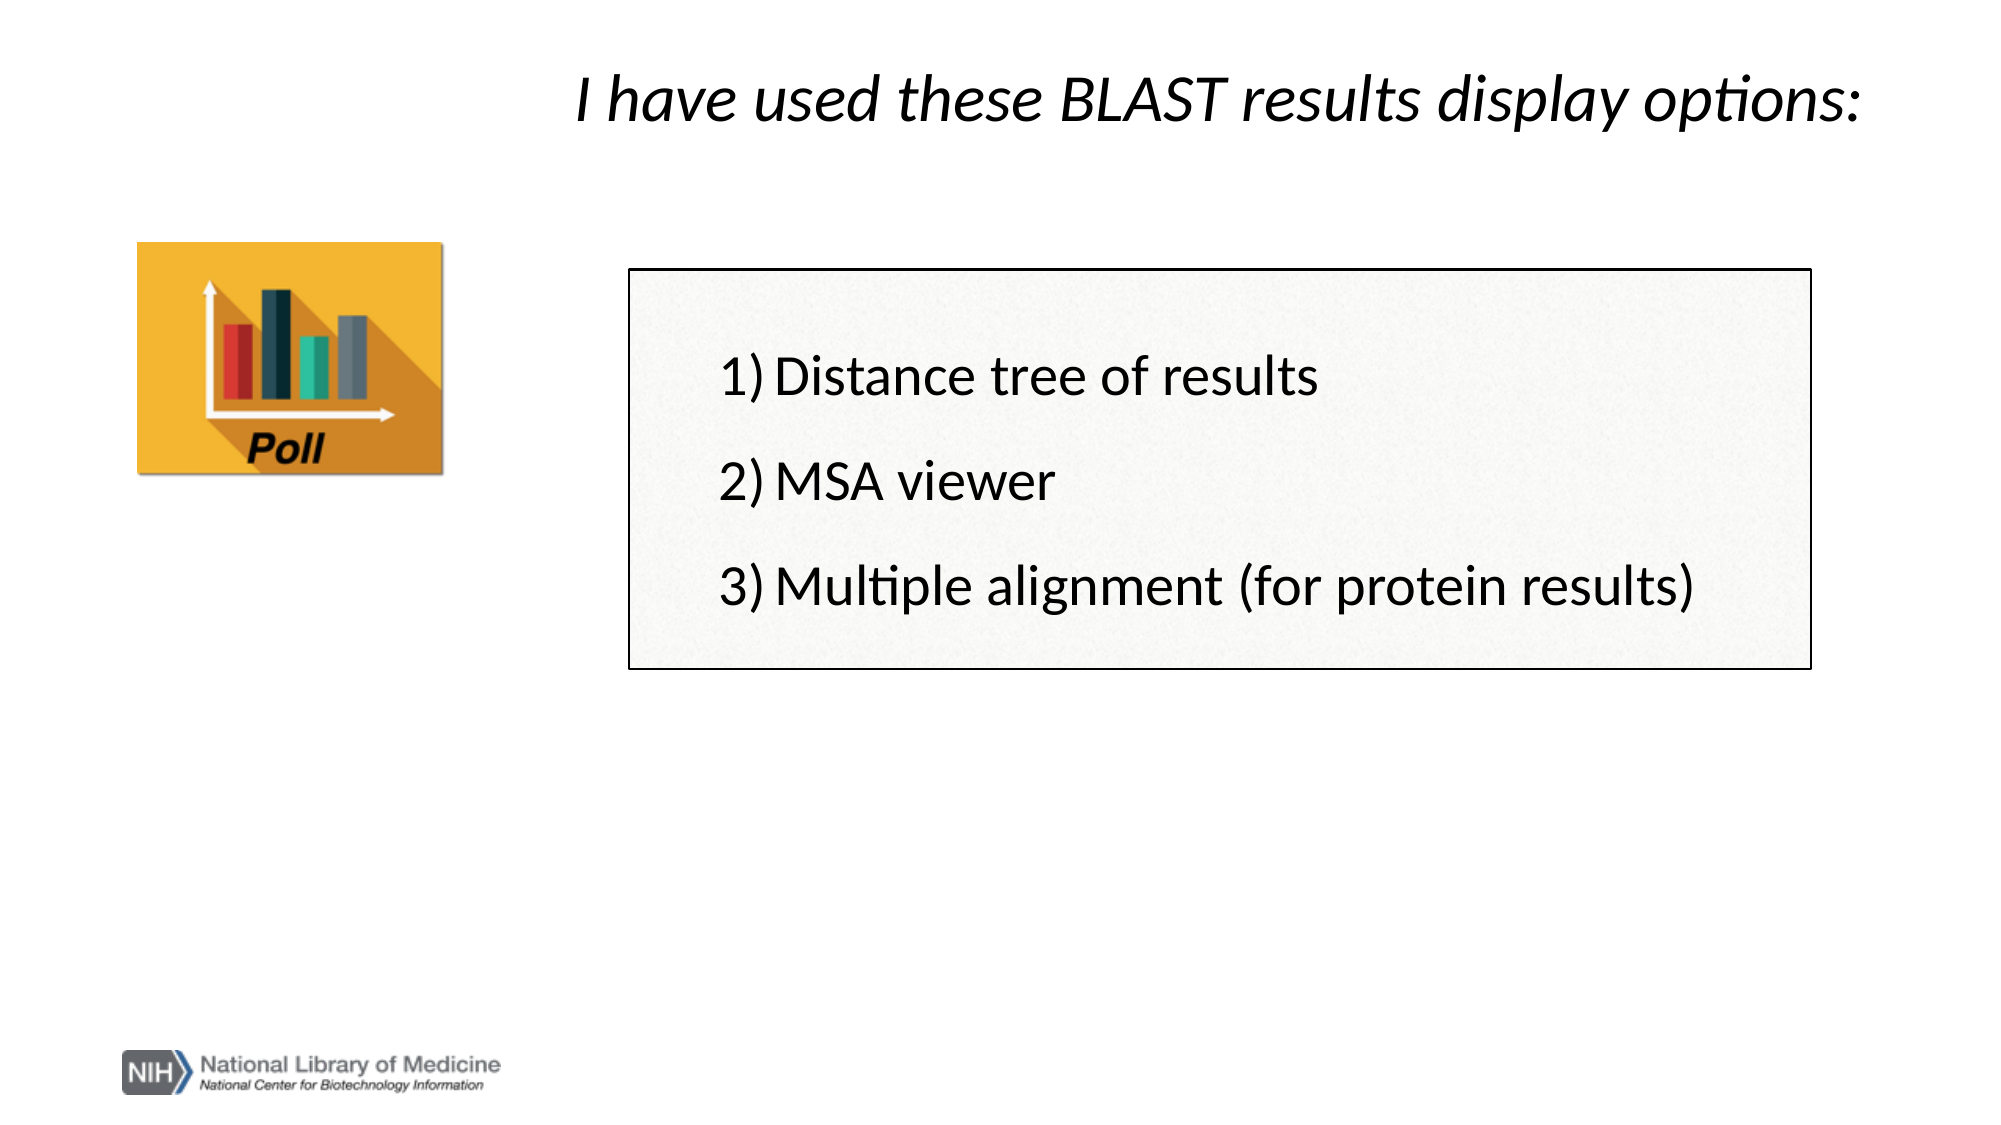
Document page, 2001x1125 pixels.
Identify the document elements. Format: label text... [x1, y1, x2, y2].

title I have used these BLAST results display options: [535, 55, 1905, 144]
picture [122, 1050, 501, 1095]
text_box Distance tree of results MSA viewer Multiple alignment (for protein results) [628, 269, 1812, 670]
picture [137, 242, 446, 478]
